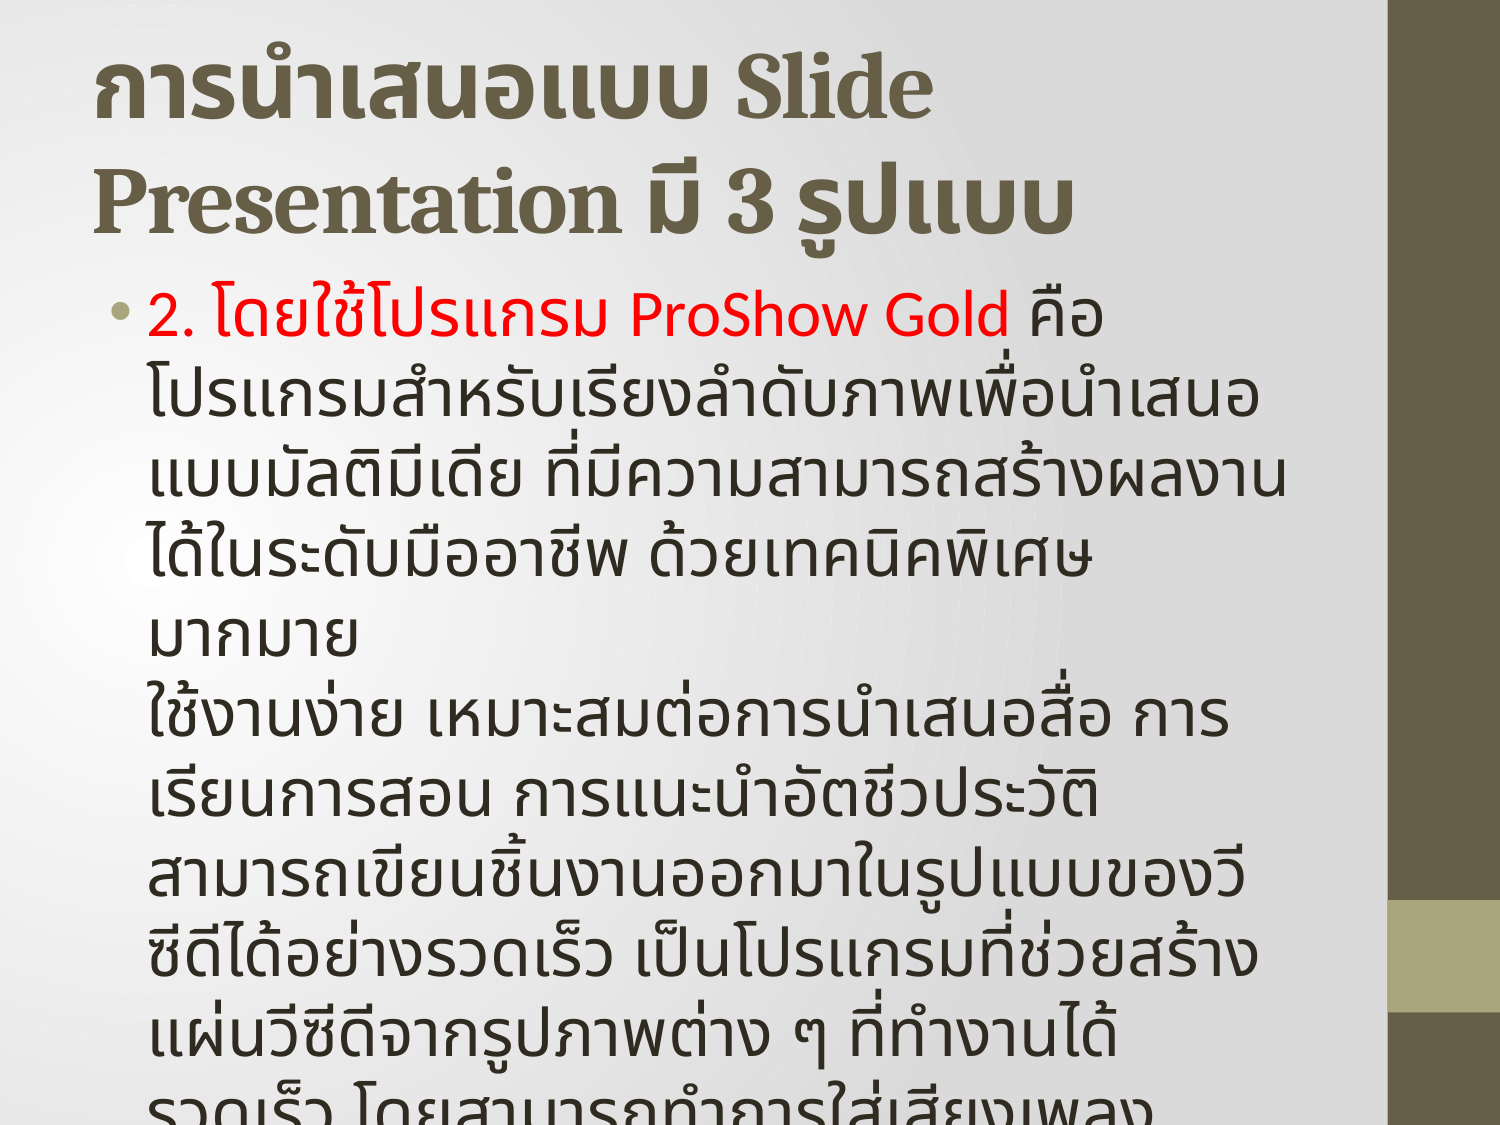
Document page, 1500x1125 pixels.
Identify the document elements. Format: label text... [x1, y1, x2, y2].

title การนำเสนอแบบ Slide Presentation มี 3 รูปแบบ [76, 101, 1327, 290]
list 2. โดยใช้โปรแกรม ProShow Gold คือ โปรแกรมสำหรับเรียงลำดับภาพเพื่อนำเสนอแบบมัลติมีเดีย ที่มีความสามารถสร้างผลงานได้ในระดับมืออาชีพ ด้วยเทคนิคพิเศษมากมาย ใช้งานง่าย เหมาะสมต่อการนำเสนอสื่อ การเรียนการสอน การแนะนำอัตชีวประวัติ สามารถเขียนชิ้นงานออกมาในรูปแบบของวีซีดีได้อย่างรวดเร็ว เป็นโปรแกรมที่ช่วยสร้างแผ่นวีซีดีจากรูปภาพต่าง ๆ ที่ทำงานได้รวดเร็ว โดยสามารถทำการใส่เสียงเพลงประกอบได้ด้วย และสามารถแปลงไฟล์เป็นไฟล์ต่าง ๆ ได้ เช่น VCD ,DVD หรือ EXE ฯลฯ ภาพที่ได้จัดอยู่ในคุณภาพดี ซึ่งโปรแกรมอื่นจะใช้เวลาในการทำงานนานพอสมควร [75, 262, 1325, 1050]
